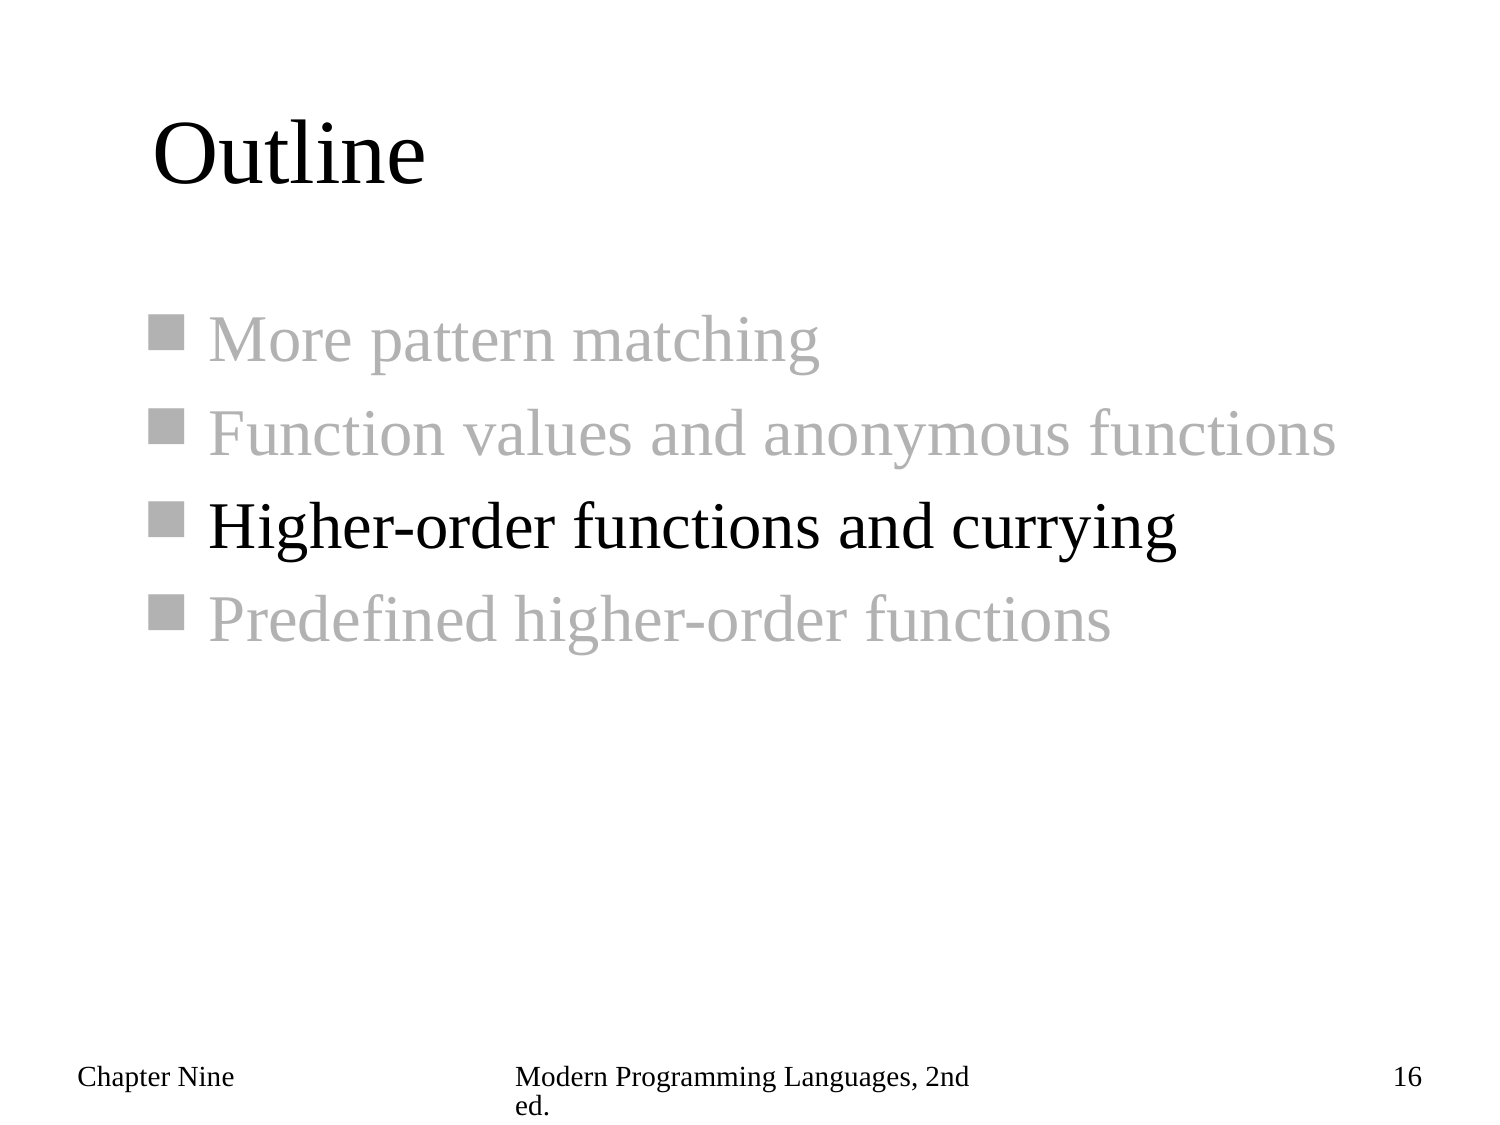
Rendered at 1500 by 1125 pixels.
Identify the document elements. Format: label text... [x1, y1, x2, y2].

list More pattern matching Function values and anonymous functions Higher-order functions and currying Predefined higher-order functions [137, 287, 1413, 963]
title Outline [137, 56, 1413, 238]
slide_number Chapter Nine [62, 1036, 401, 1113]
footer Modern Programming Languages, 2nd ed. [499, 1036, 1001, 1113]
slide_number 16 [1124, 1036, 1438, 1113]
